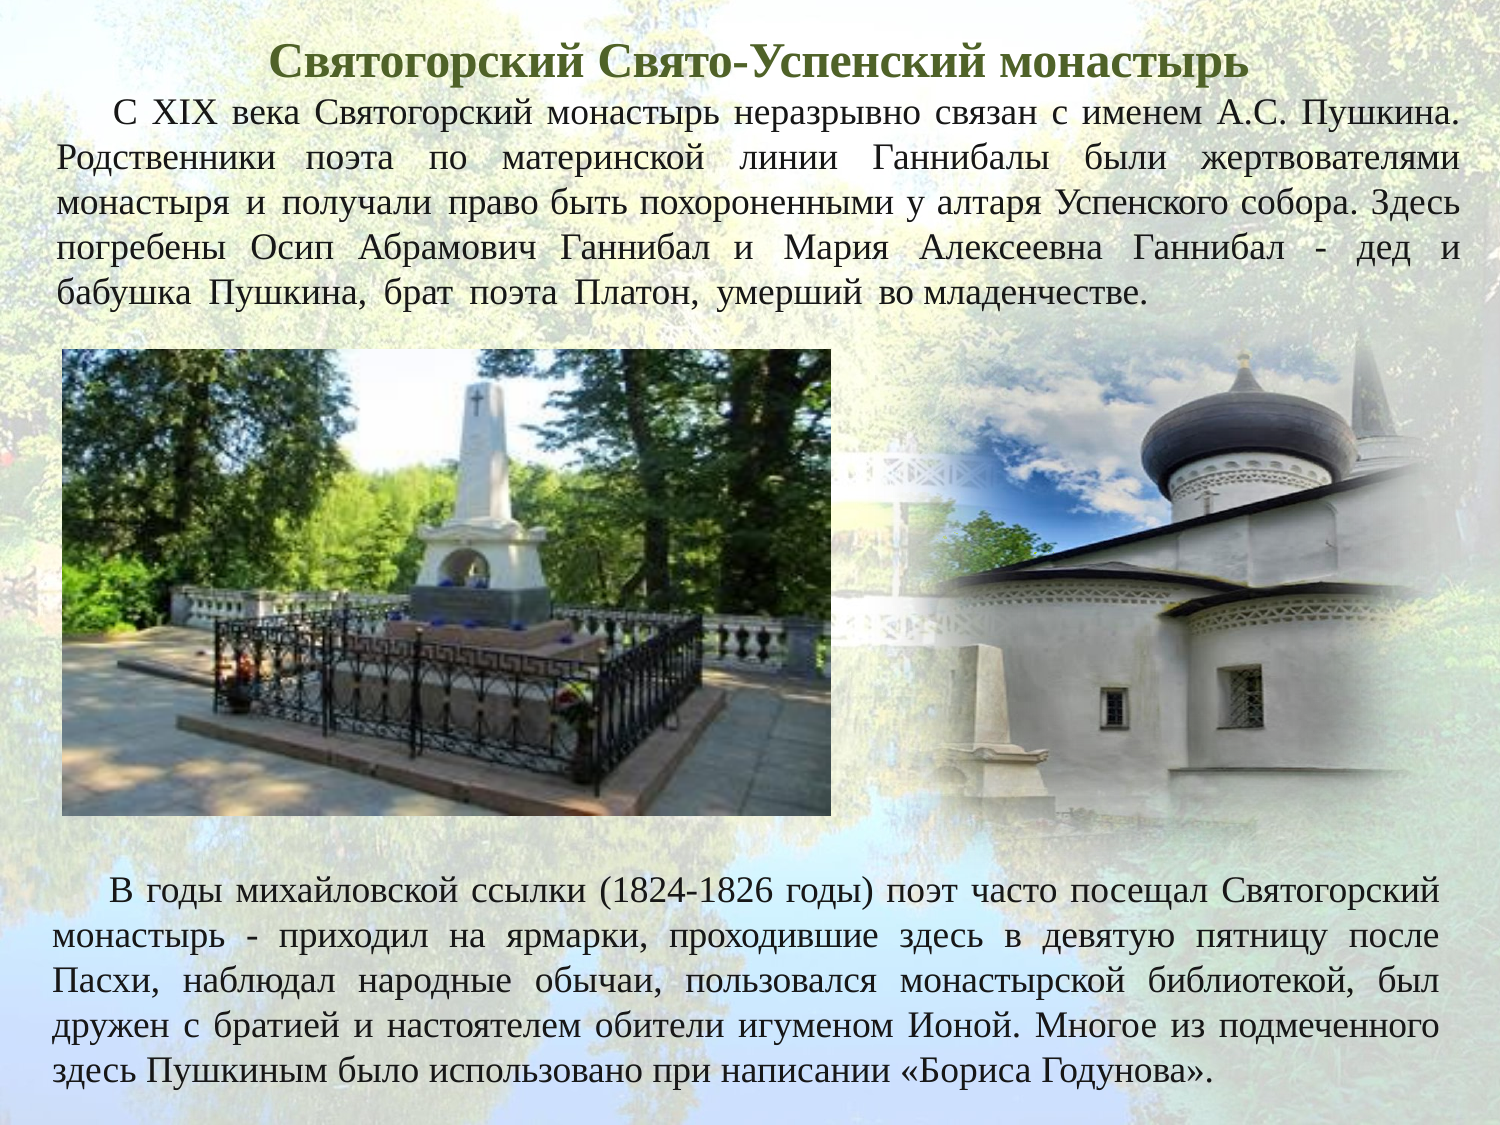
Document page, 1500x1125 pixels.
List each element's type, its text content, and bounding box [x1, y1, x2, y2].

picture [0, 0, 1500, 1125]
text_box В годы михайловской ссылки (1824-1826 годы) поэт часто посещал Святогорский монастырь - приходил на ярмарки, проходившие здесь в девятую пятницу после Пасхи, наблюдал народные обычаи, пользовался монастырской библиотекой, был дружен с братией и настоятелем обители игуменом Ионой. Многое из подмеченного здесь Пушкиным было использовано при написании «Бориса Годунова». [50, 862, 1462, 1090]
title Святогорский Свято-Успенский монастырь С XIX века Святогорский монастырь неразрывно связан с именем А.С. Пушкина. Родственники поэта по материнской линии Ганнибалы были жертвователями монастыря и получали право быть похороненными у алтаря Успенского собора. Здесь погребены Осип Абрамович Ганнибал и Мария Алексеевна Ганнибал - дед и бабушка Пушкина, брат поэта Платон, умерший во младенчестве. [54, 24, 1462, 313]
